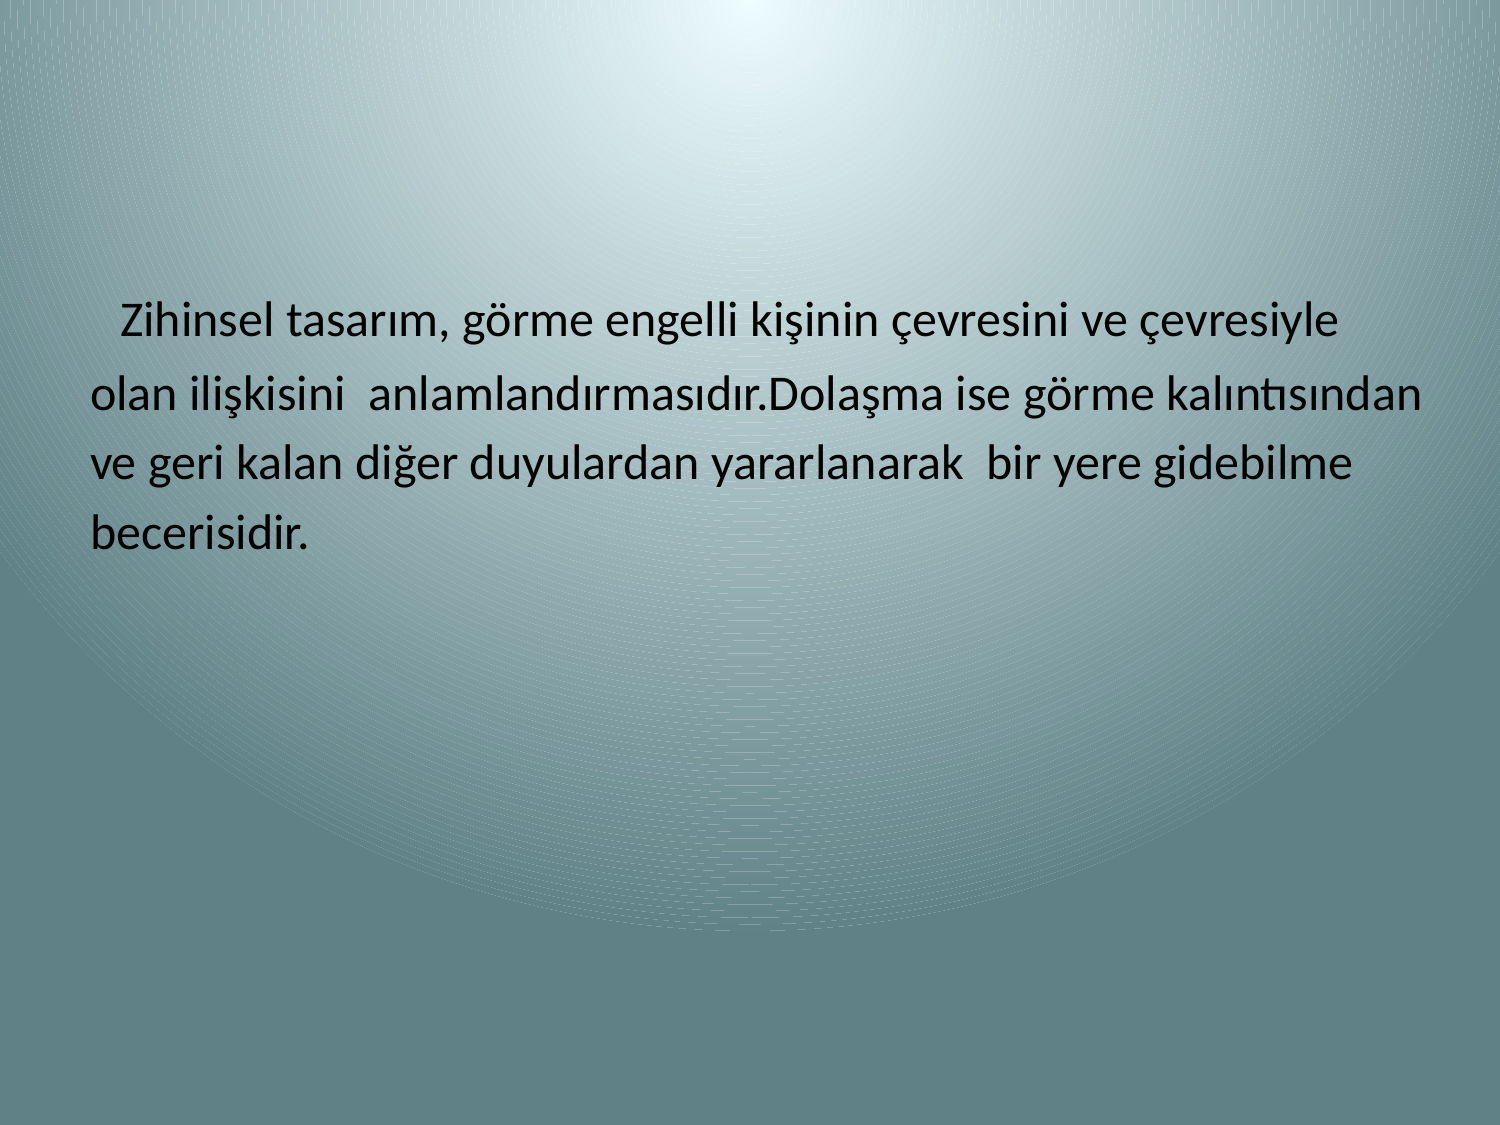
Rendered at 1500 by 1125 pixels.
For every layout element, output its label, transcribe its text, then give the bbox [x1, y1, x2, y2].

list Zihinsel tasarım, görme engelli kişinin çevresini ve çevresiyle olan ilişkisini anlamlandırmasıdır.Dolaşma ise görme kalıntısından ve geri kalan diğer duyulardan yararlanarak bir yere gidebilme becerisidir. [75, 262, 1465, 645]
